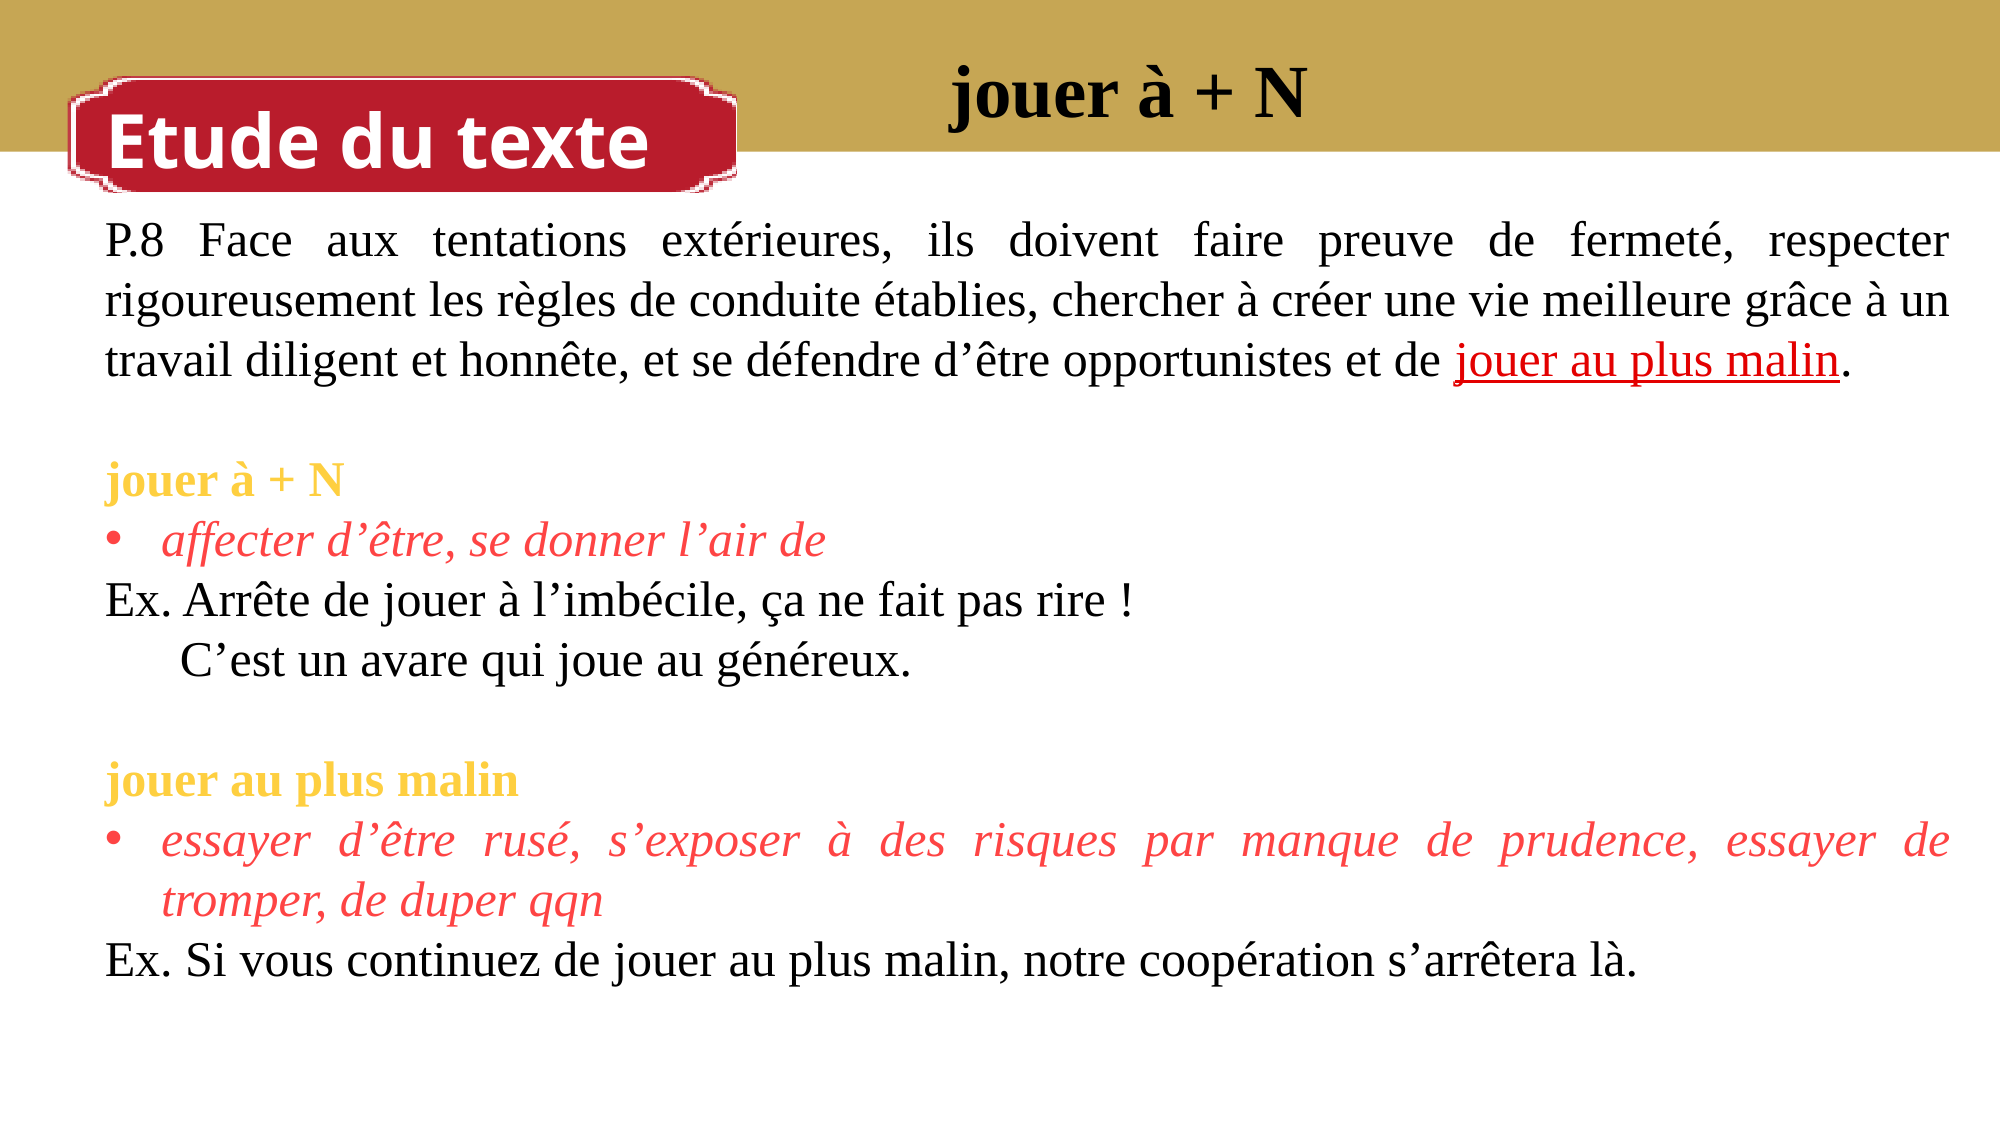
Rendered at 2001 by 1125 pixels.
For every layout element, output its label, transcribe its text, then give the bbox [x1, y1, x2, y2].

text_box P.8 Face aux tentations extérieures, ils doivent faire preuve de fermeté, respecter rigoureusement les règles de conduite établies, chercher à créer une vie meilleure grâce à un travail diligent et honnête, et se défendre d’être opportunistes et de jouer au plus malin. jouer à + N affecter d’être, se donner l’air de Ex. Arrête de jouer à l’imbécile, ça ne fait pas rire ! C’est un avare qui joue au généreux. jouer au plus malin essayer d’être rusé, s’exposer à des risques par manque de prudence, essayer de tromper, de duper qqn Ex. Si vous continuez de jouer au plus malin, notre coopération s’arrêtera là. [89, 199, 1966, 1052]
picture [67, 76, 737, 193]
text_box [0, 0, 2000, 153]
text_box jouer à + N [859, 35, 1966, 116]
